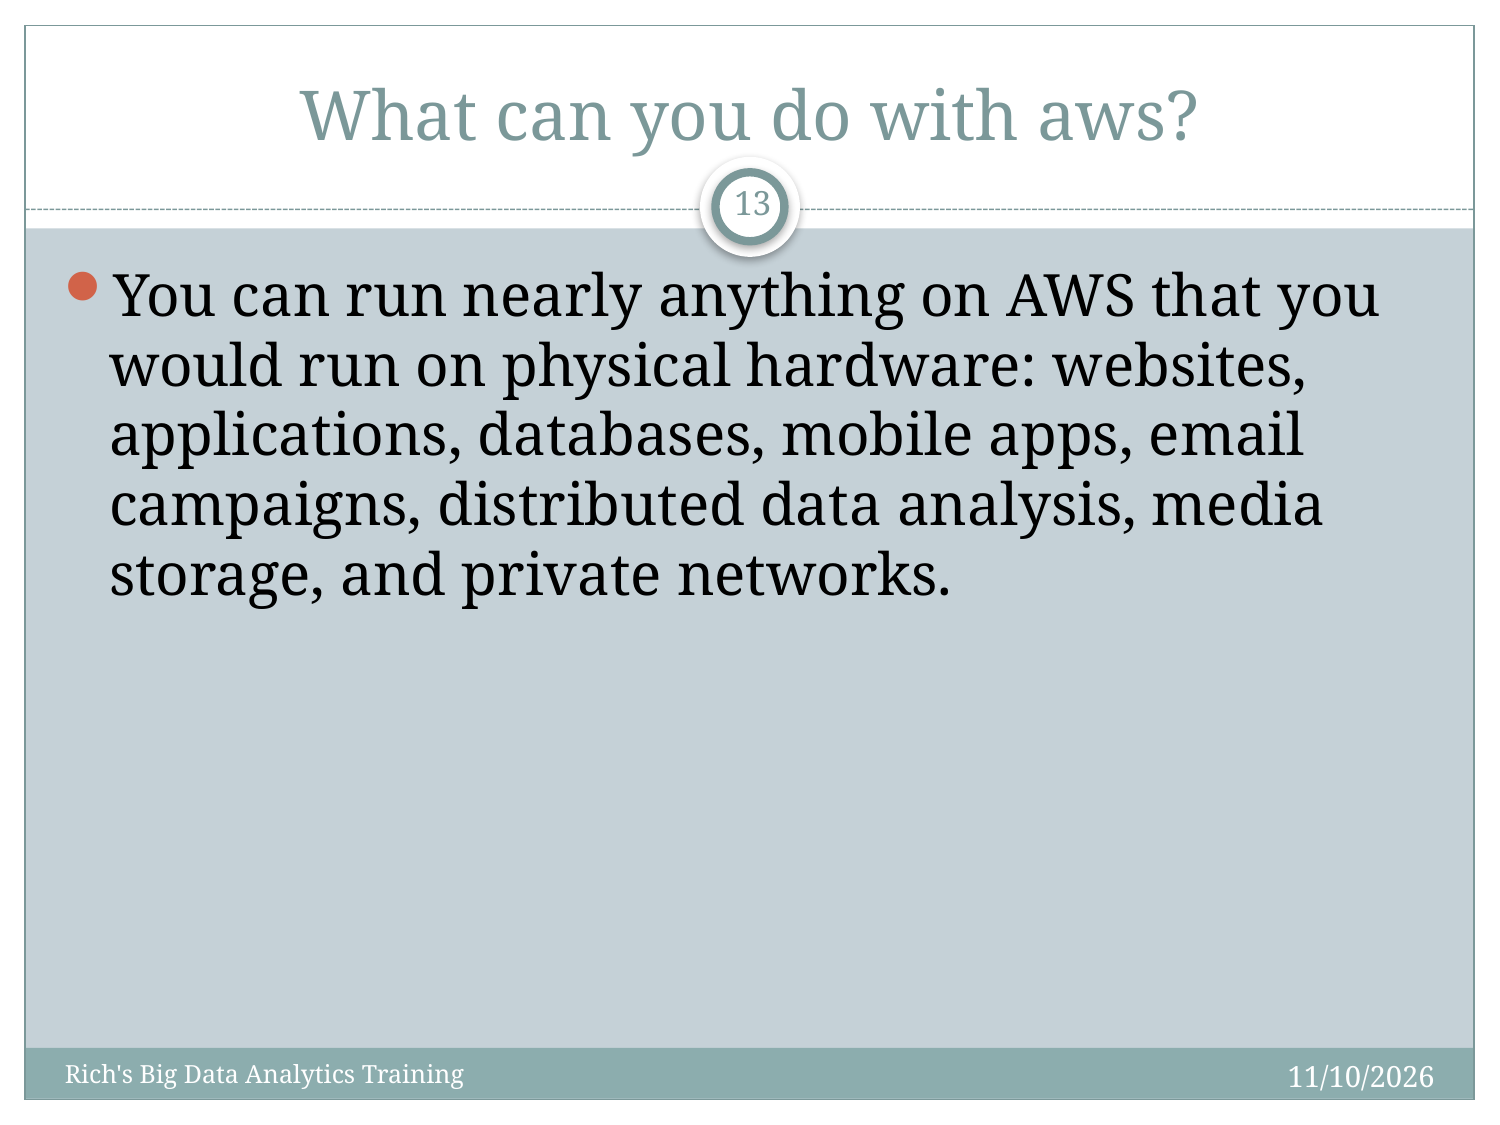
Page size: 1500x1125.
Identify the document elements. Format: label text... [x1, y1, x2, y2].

title What can you do with aws? [49, 37, 1450, 162]
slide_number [950, 1050, 1450, 1111]
slide_number 13 [715, 168, 791, 241]
list You can run nearly anything on AWS that you would run on physical hardware: websites, applications, databases, mobile apps, email campaigns, distributed data analysis, media storage, and private networks. [49, 250, 1445, 1001]
footer Rich's Big Data Analytics Training [50, 1051, 638, 1112]
